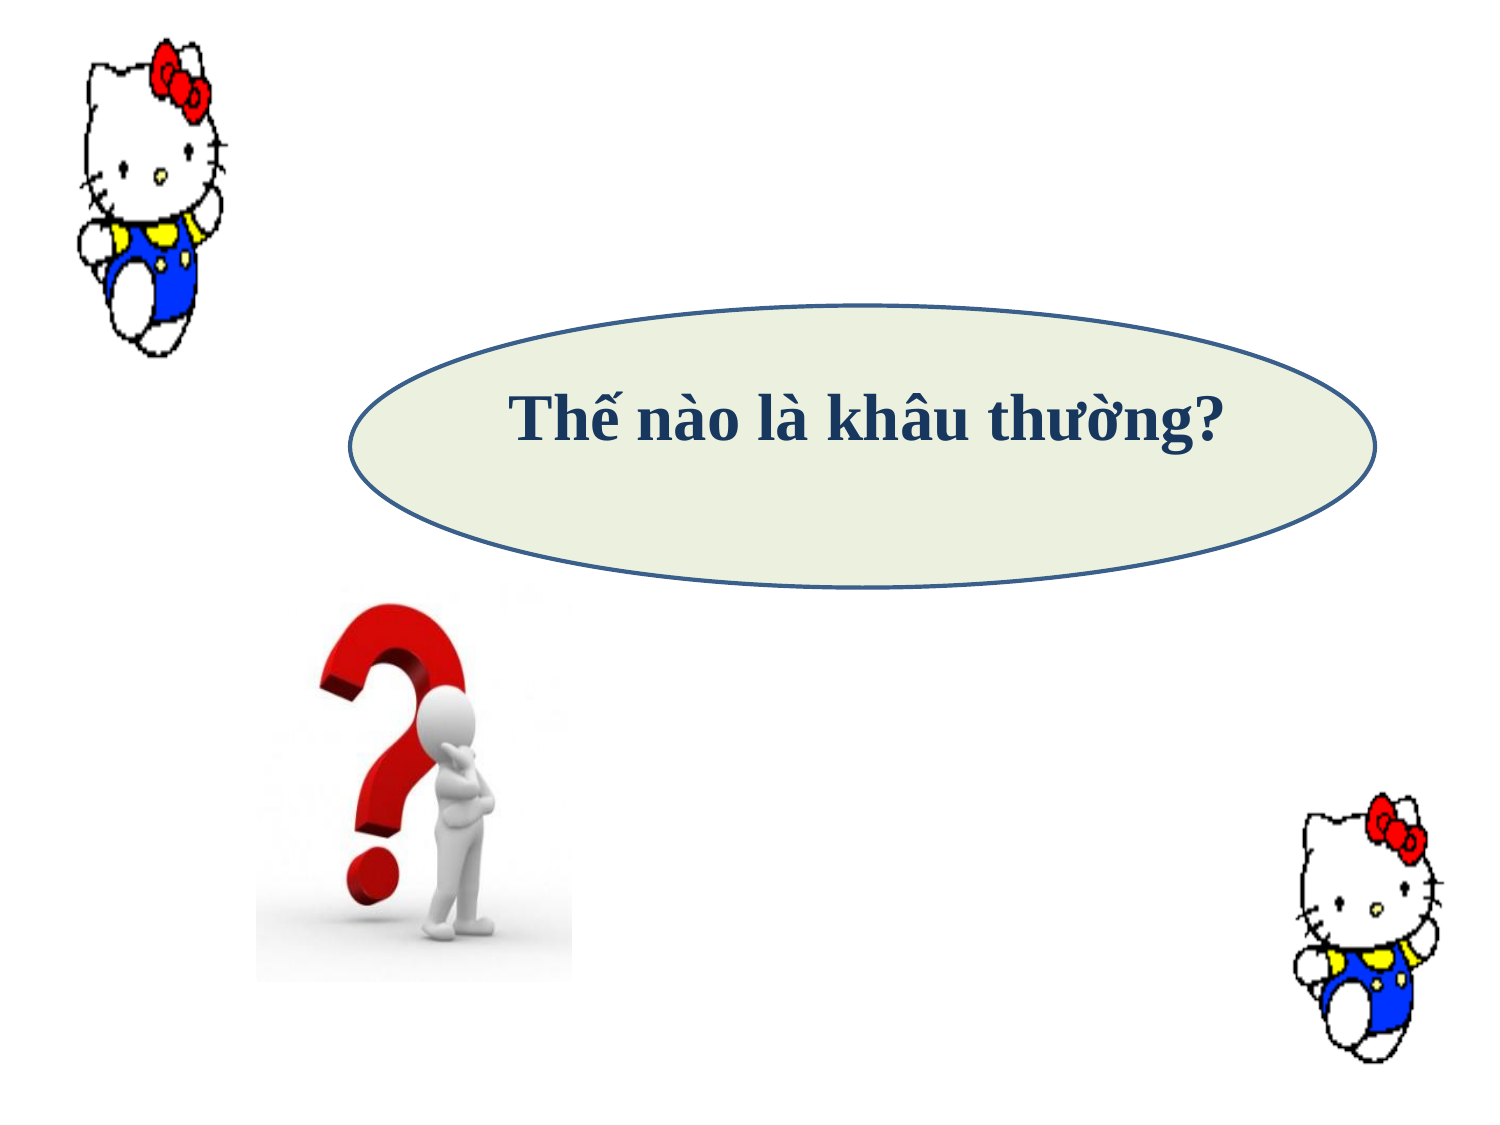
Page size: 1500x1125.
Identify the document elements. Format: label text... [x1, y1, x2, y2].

picture [256, 582, 572, 982]
picture [0, 0, 257, 364]
text_box [347, 303, 1378, 590]
picture [1212, 724, 1473, 1068]
text_box Thế nào là khâu thường? [494, 366, 1245, 541]
